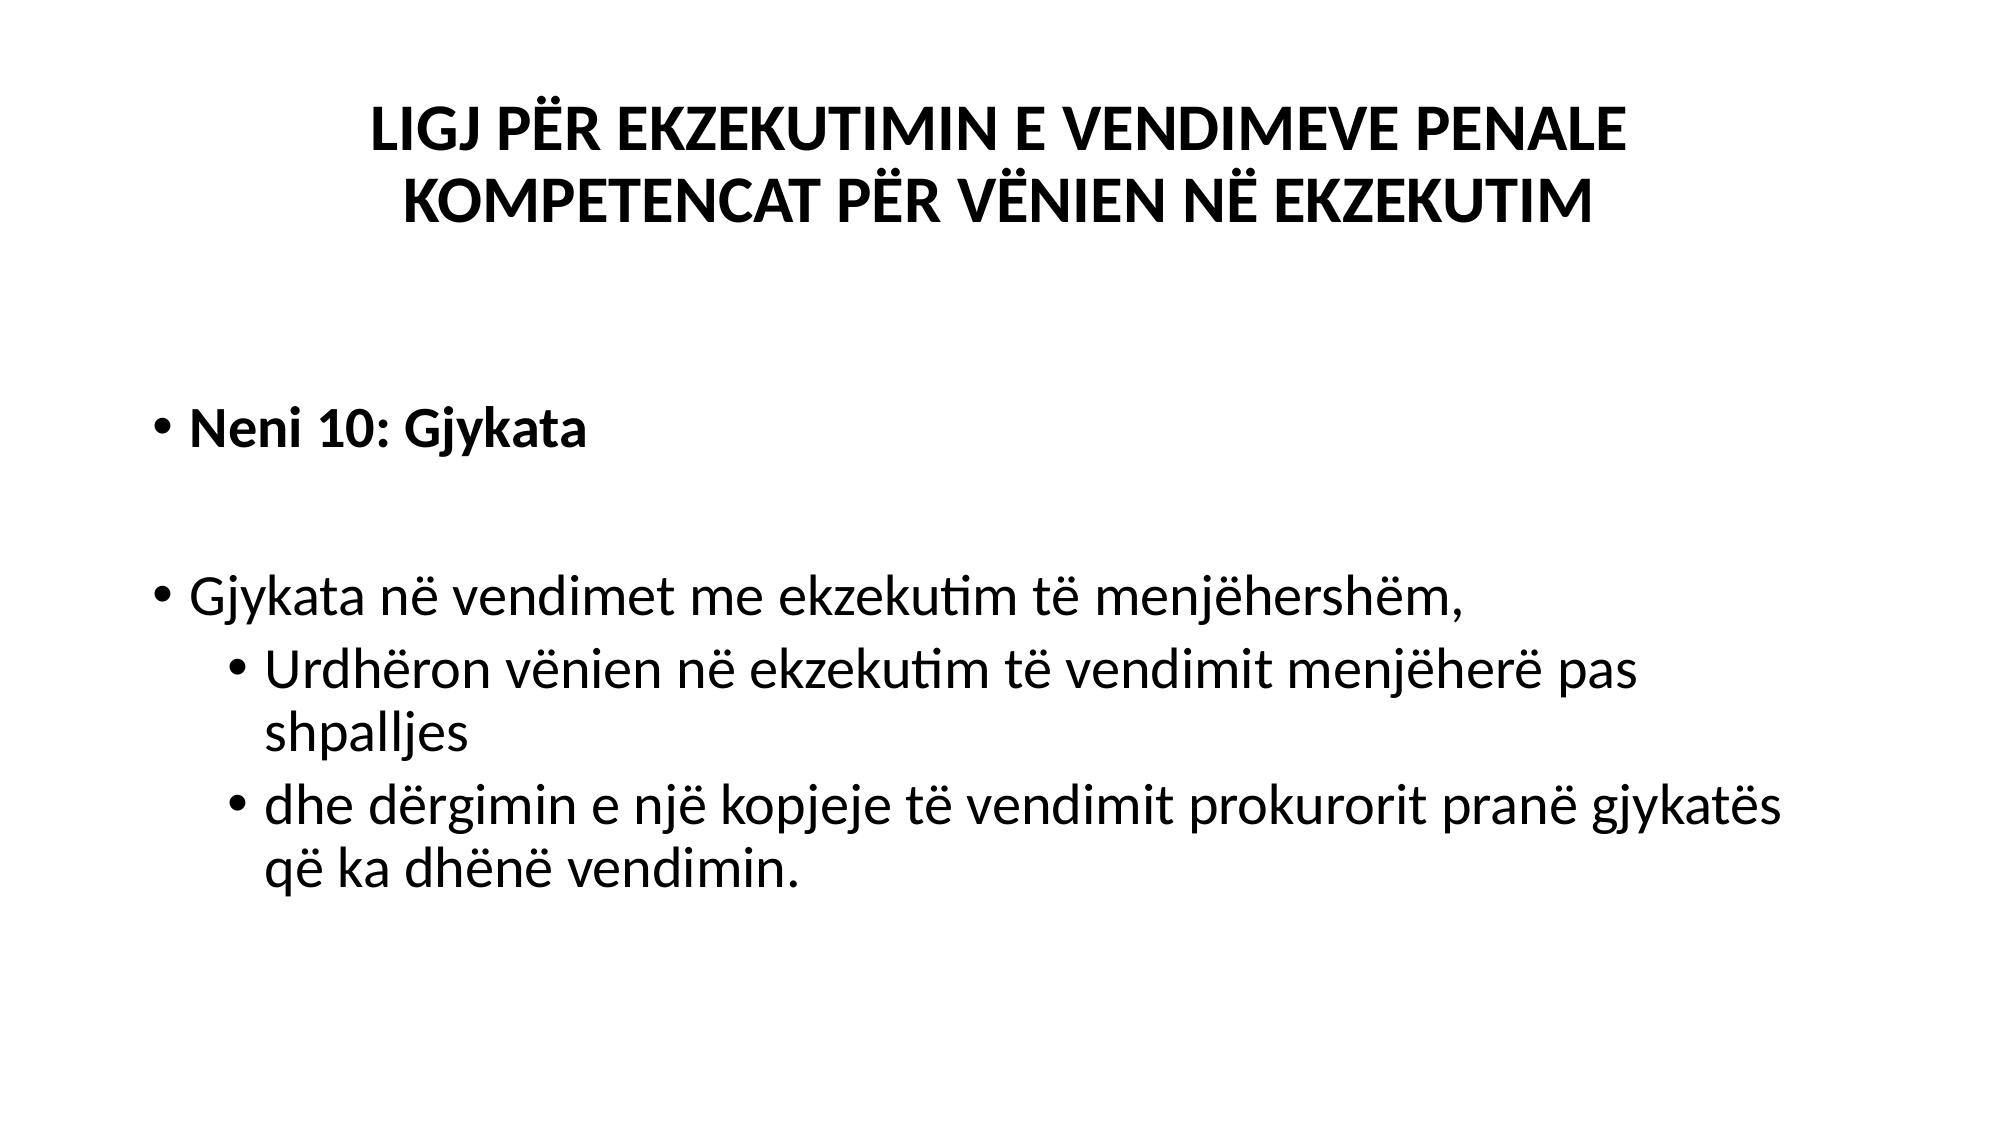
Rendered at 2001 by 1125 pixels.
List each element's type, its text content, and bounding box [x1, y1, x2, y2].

title LIGJ PËR EKZEKUTIMIN E VENDIMEVE PENALE KOMPETENCAT PËR VËNIEN NË EKZEKUTIM [137, 59, 1863, 278]
list Neni 10: Gjykata Gjykata në vendimet me ekzekutim të menjëhershëm, Urdhëron vënien në ekzekutim të vendimit menjëherë pas shpalljes dhe dërgimin e një kopjeje të vendimit prokurorit pranë gjykatës që ka dhënë vendimin. [137, 299, 1863, 1014]
